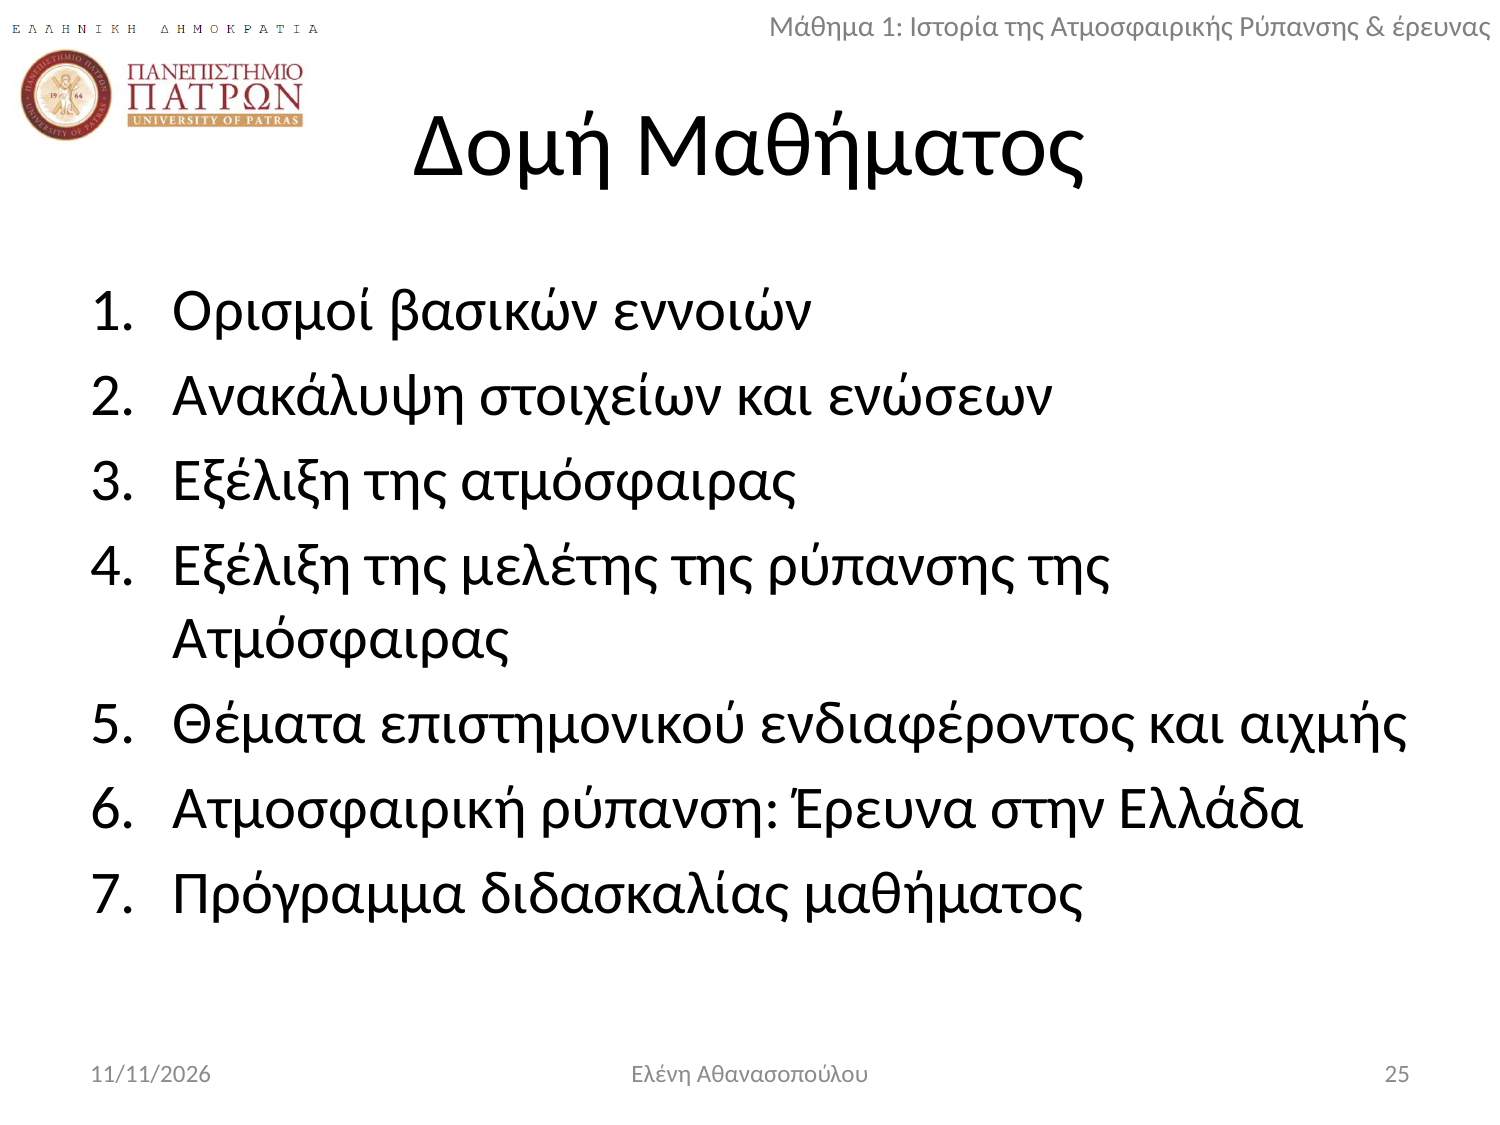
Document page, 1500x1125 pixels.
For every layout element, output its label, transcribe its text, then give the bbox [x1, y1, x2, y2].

picture [5, 14, 325, 149]
slide_number 25 [1074, 1042, 1425, 1103]
footer Ελένη Αθανασοπούλου [512, 1042, 988, 1103]
list Ορισμοί βασικών εννοιών Ανακάλυψη στοιχείων και ενώσεων Εξέλιξη της ατμόσφαιρας Εξέλιξη της μελέτης της ρύπανσης της Ατμόσφαιρας Θέματα επιστημονικού ενδιαφέροντος και αιχμής Ατμοσφαιρική ρύπανση: Έρευνα στην Ελλάδα Πρόγραμμα διδασκαλίας μαθήματος [75, 262, 1425, 1005]
title Δομή Μαθήματος [75, 45, 1425, 233]
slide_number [75, 1042, 425, 1103]
